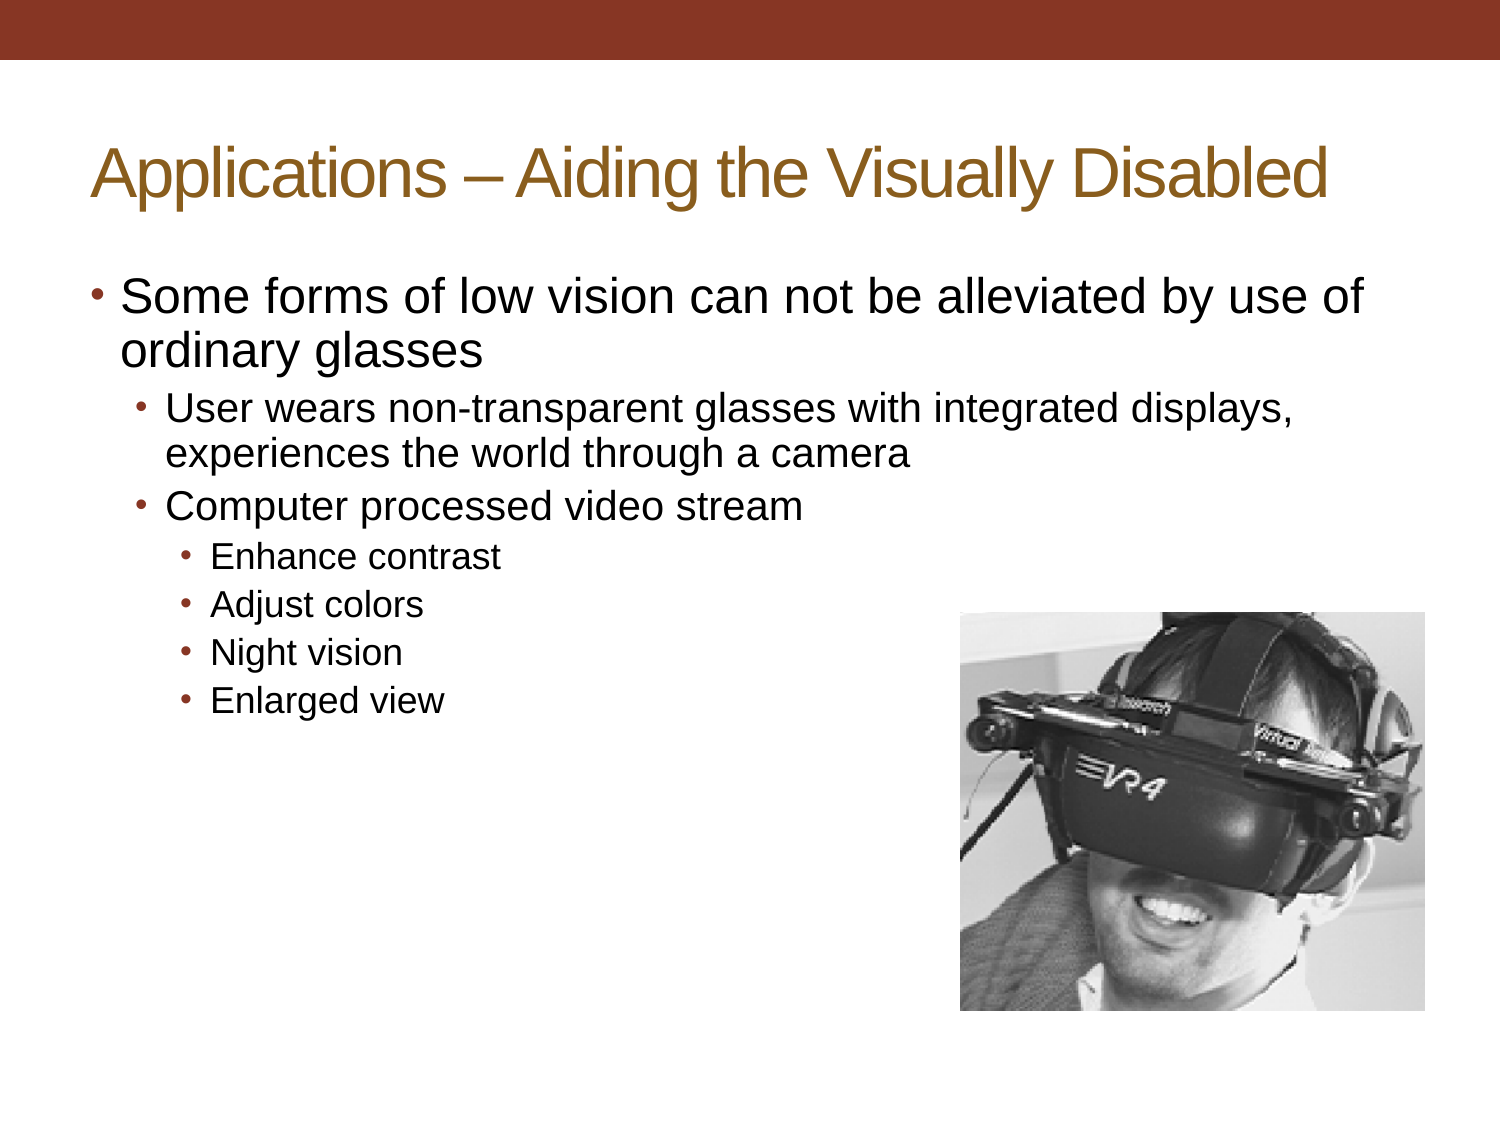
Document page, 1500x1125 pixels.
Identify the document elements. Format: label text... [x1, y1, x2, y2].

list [960, 612, 1426, 1011]
title Applications – Aiding the Visually Disabled [75, 87, 1425, 250]
list Some forms of low vision can not be alleviated by use of ordinary glasses User wears non-transparent glasses with integrated displays, experiences the world through a camera Computer processed video stream Enhance contrast Adjust colors Night vision Enlarged view [75, 262, 1425, 1063]
